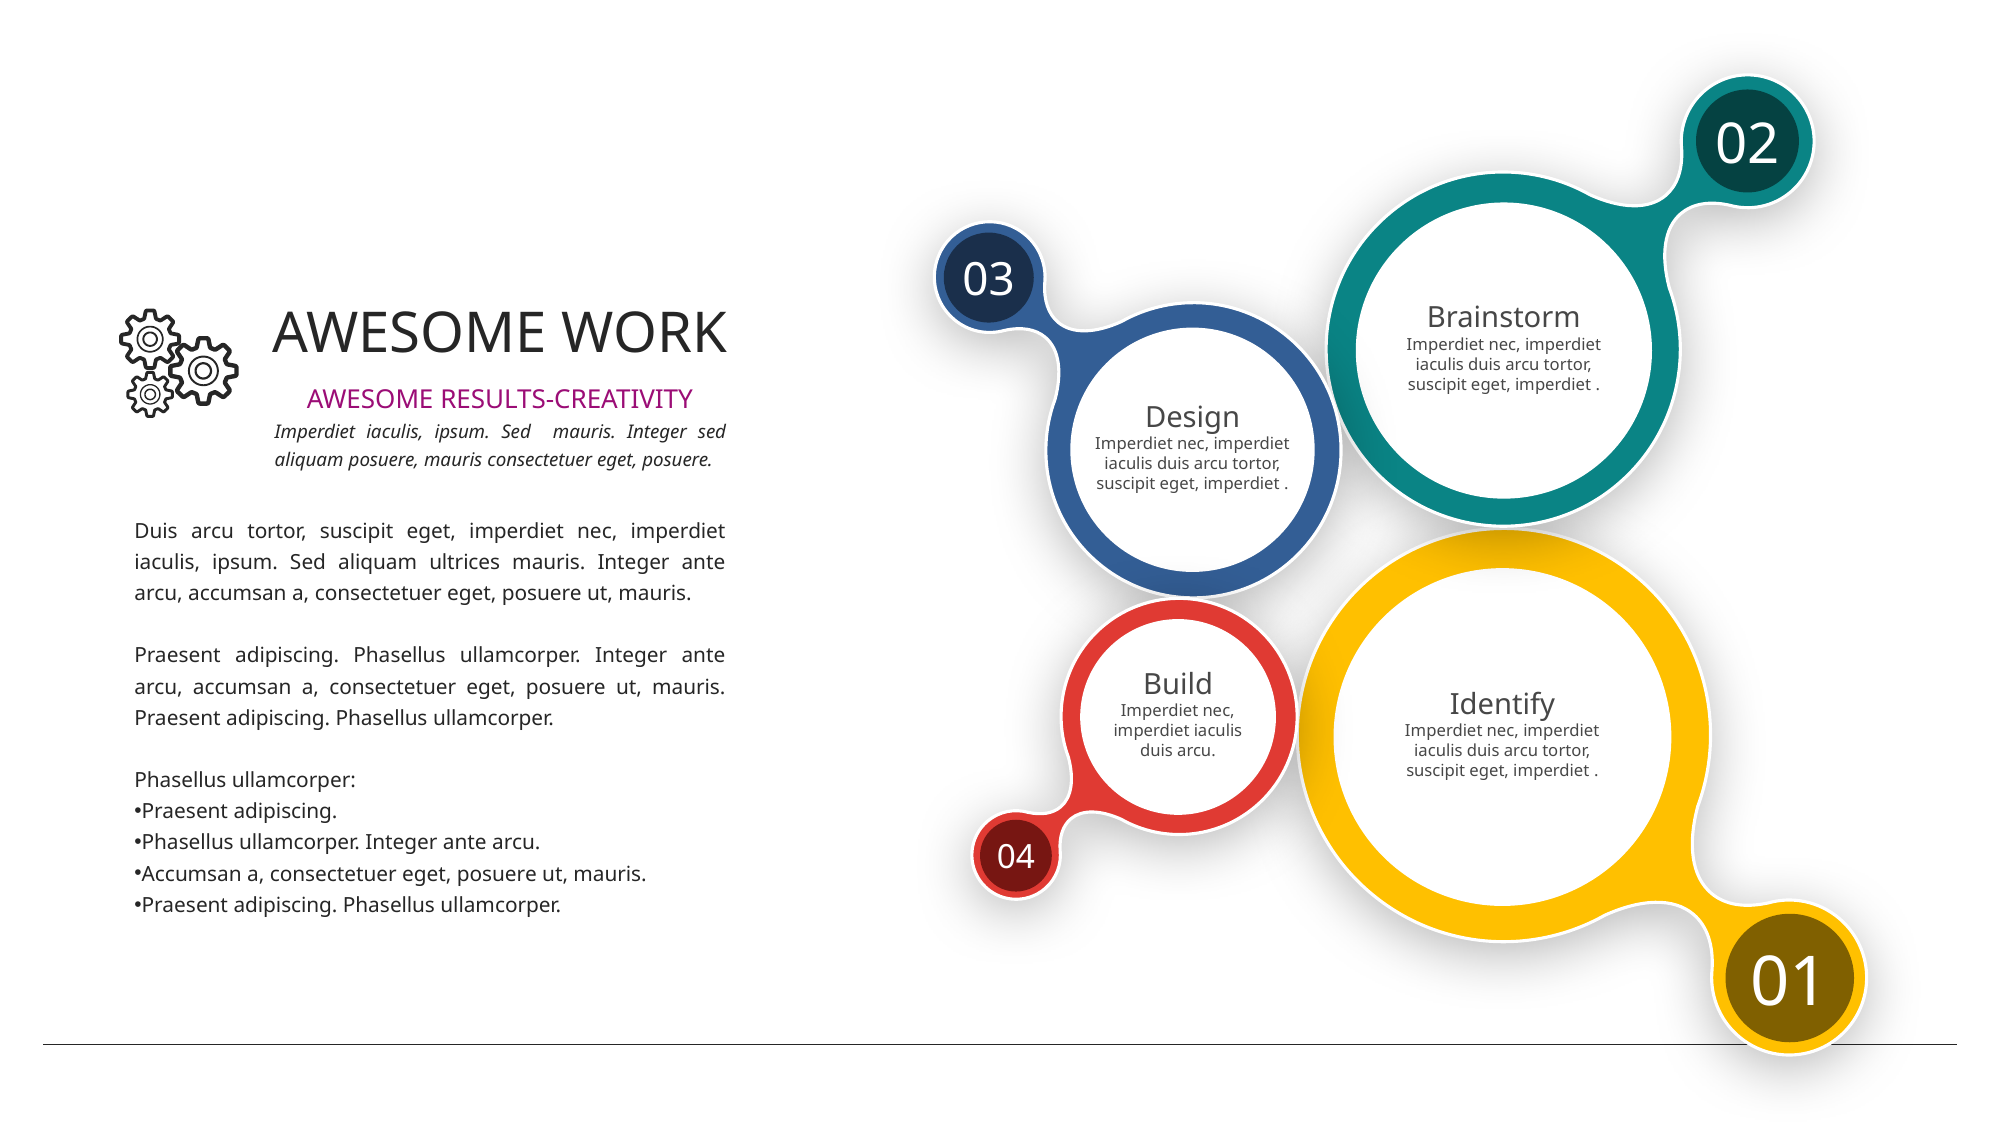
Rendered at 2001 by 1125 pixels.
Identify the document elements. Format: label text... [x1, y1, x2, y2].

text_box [118, 308, 239, 419]
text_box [1267, 567, 1927, 1043]
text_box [891, 232, 1363, 573]
text_box AWESOME RESULTS-CREATIVITY Imperdiet iaculis, ipsum. Sed mauris. Integer sed aliquam posuere, mauris consectetuer eget, posuere. [254, 374, 746, 480]
text_box Duis arcu tortor, suscipit eget, imperdiet nec, imperdiet iaculis, ipsum. Sed aliquam ultrices mauris. Integer ante arcu, accumsan a, consectetuer eget, posuere ut, mauris. Praesent adipiscing. Phasellus ullamcorper. Integer ante arcu, accumsan a, consectetuer eget, posuere ut, mauris. Praesent adipiscing. Phasellus ullamcorper. Phasellus ullamcorper: Praesent adipiscing. Phasellus ullamcorper. Integer ante arcu. Accumsan a, consectetuer eget, posuere ut, mauris. Praesent adipiscing. Phasellus ullamcorper. [114, 501, 746, 927]
text_box AWESOME WORK [254, 269, 746, 374]
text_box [937, 618, 1315, 892]
footer [0, 1042, 675, 1103]
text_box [1300, 89, 1866, 499]
